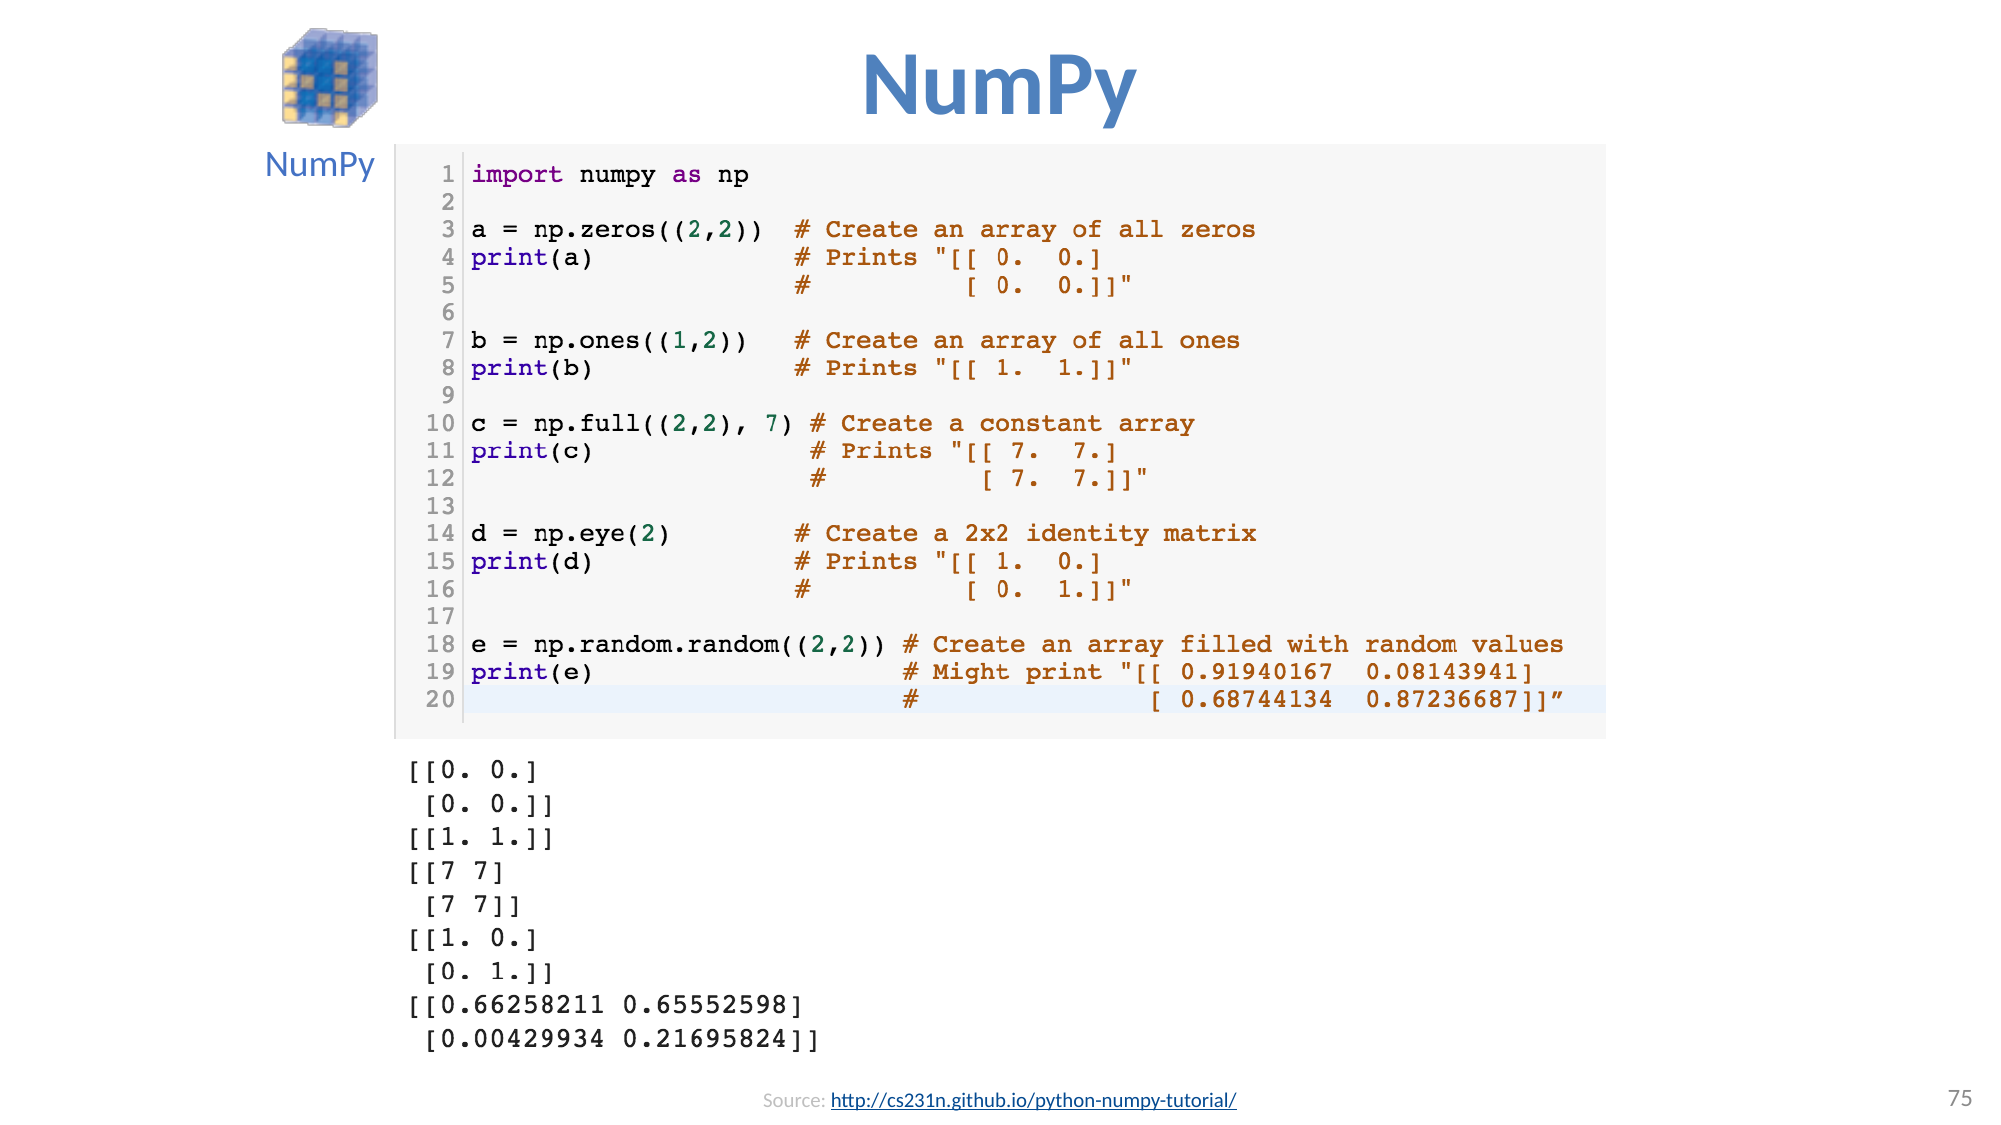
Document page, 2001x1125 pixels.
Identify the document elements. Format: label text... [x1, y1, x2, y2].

text_box NumPy [324, 7, 1675, 150]
picture [394, 144, 1606, 1054]
text_box Source: http://cs231n.github.io/python-numpy-tutorial/ [511, 1079, 1489, 1119]
picture [279, 27, 384, 132]
slide_number 75 [1830, 1076, 1989, 1116]
text_box NumPy [249, 131, 394, 192]
